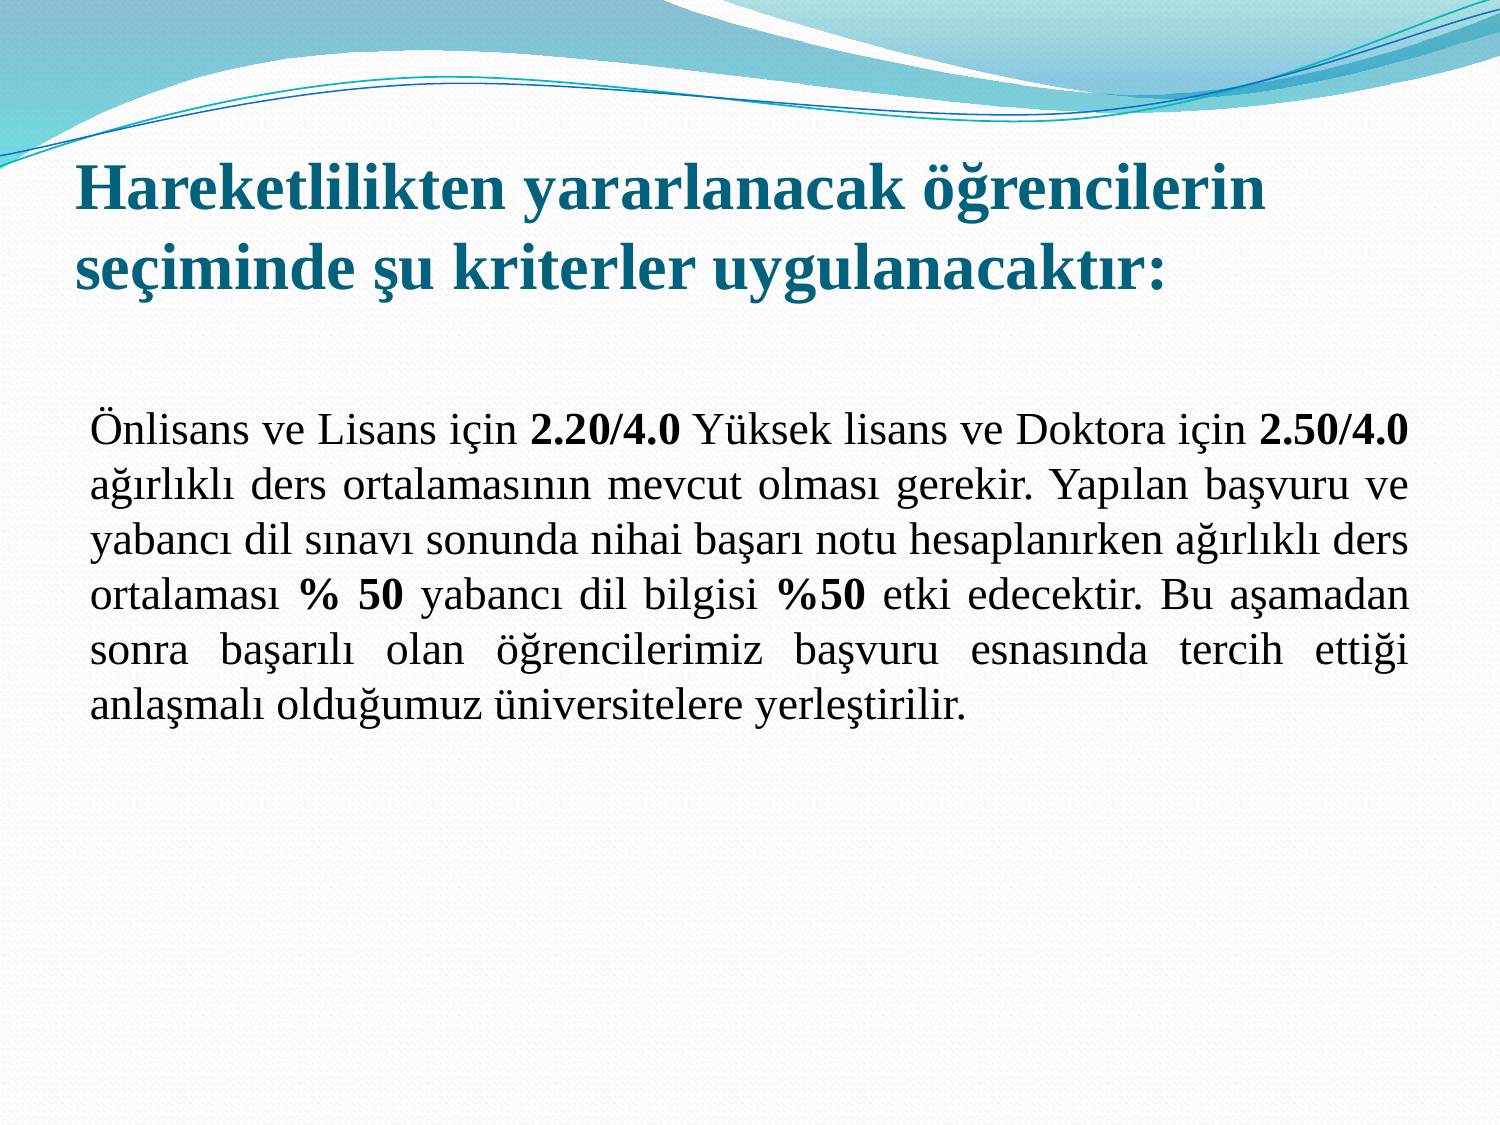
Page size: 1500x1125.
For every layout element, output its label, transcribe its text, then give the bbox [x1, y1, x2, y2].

title Hareketlilikten yararlanacak öğrencilerin seçiminde şu kriterler uygulanacaktır: [75, 115, 1425, 303]
list Önlisans ve Lisans için 2.20/4.0 Yüksek lisans ve Doktora için 2.50/4.0 ağırlıklı ders ortalamasının mevcut olması gerekir. Yapılan başvuru ve yabancı dil sınavı sonunda nihai başarı notu hesaplanırken ağırlıklı ders ortalaması % 50 yabancı dil bilgisi %50 etki edecektir. Bu aşamadan sonra başarılı olan öğrencilerimiz başvuru esnasında tercih ettiği anlaşmalı olduğumuz üniversitelere yerleştirilir. [75, 317, 1425, 1038]
